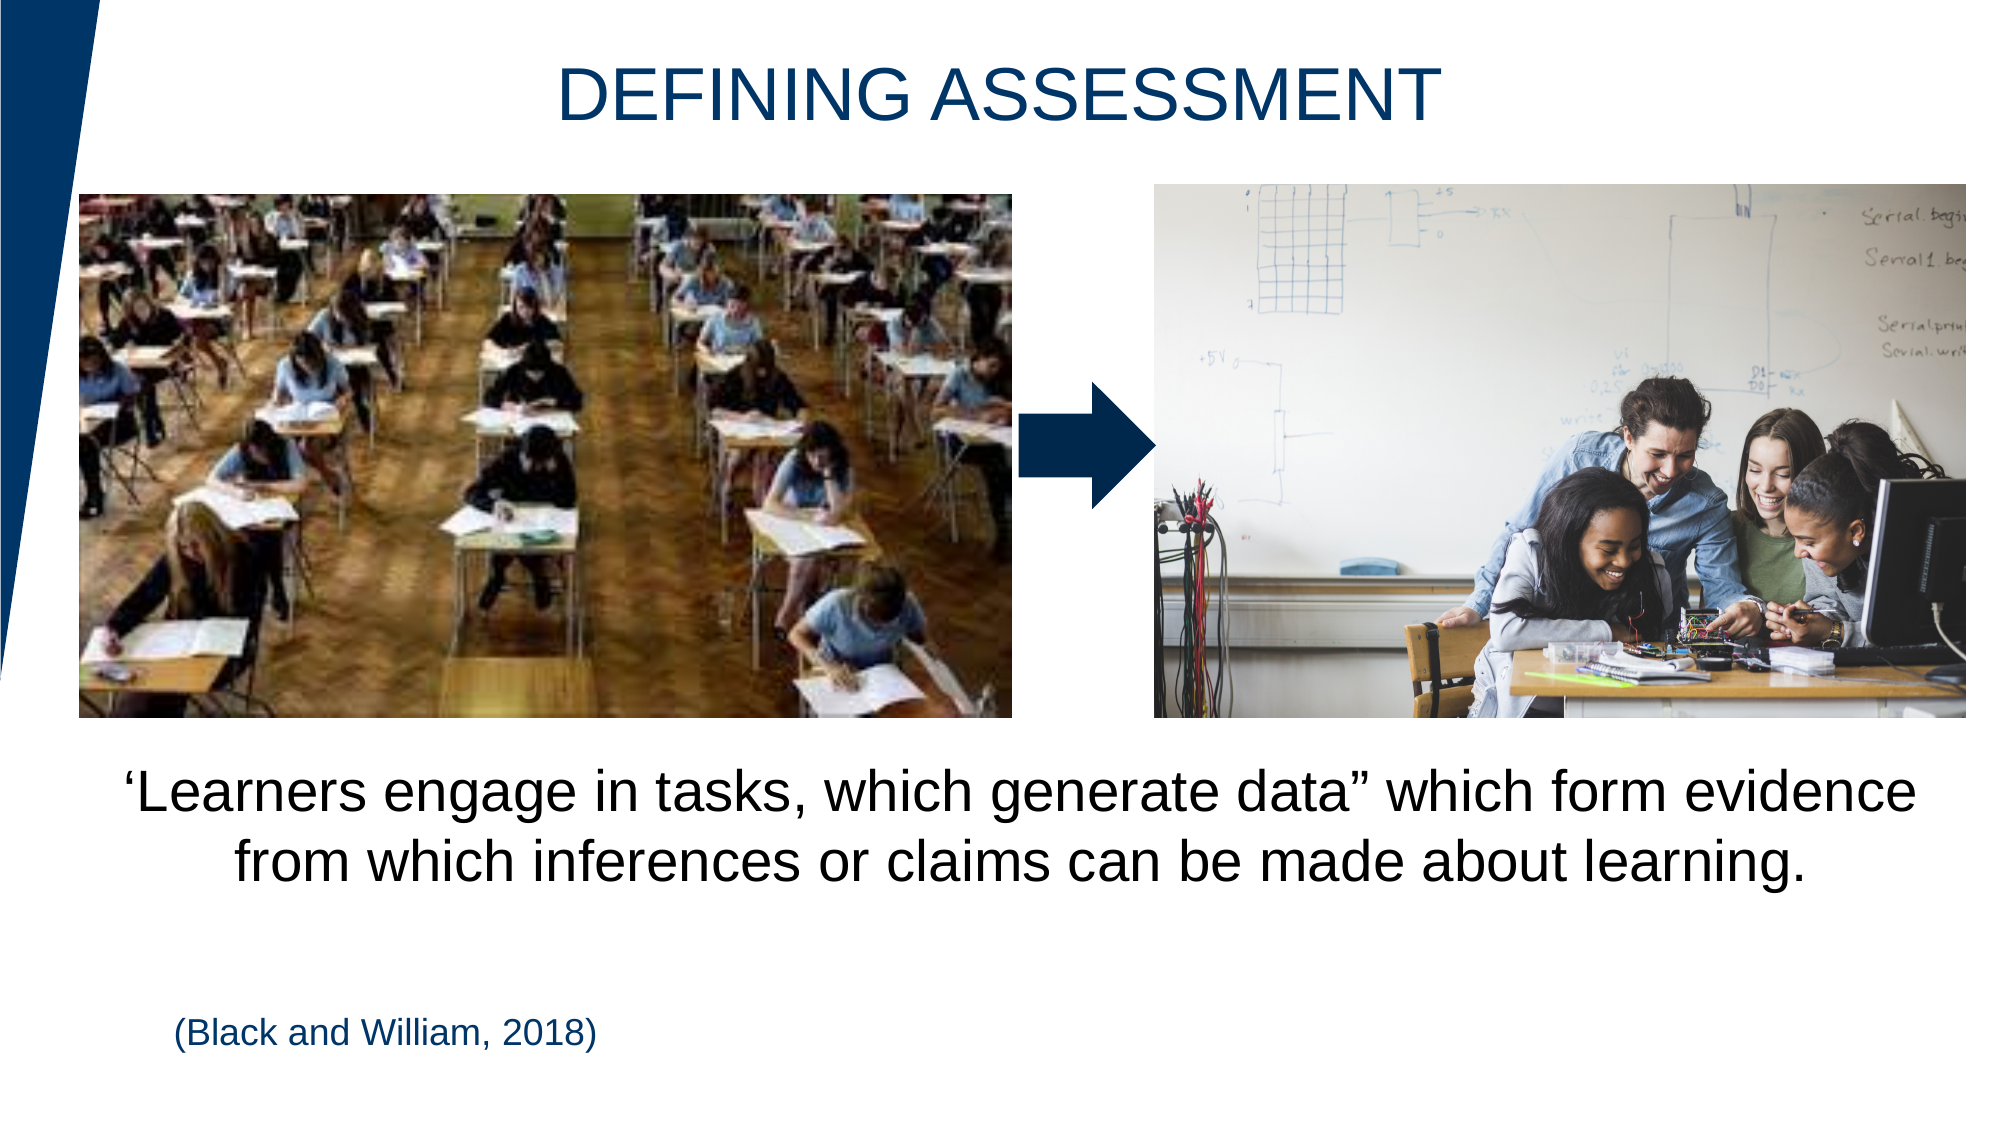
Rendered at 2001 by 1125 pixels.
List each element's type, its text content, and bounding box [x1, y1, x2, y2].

title Defining Assessment [151, 60, 1849, 253]
picture [1154, 184, 1966, 718]
text_box (Black and William, 2018) [158, 1000, 641, 1061]
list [79, 194, 1012, 718]
text_box ‘Learners engage in tasks, which generate data” which form evidence from which inferences or claims can be made about learning. [79, 745, 1966, 901]
text_box [1017, 379, 1154, 512]
